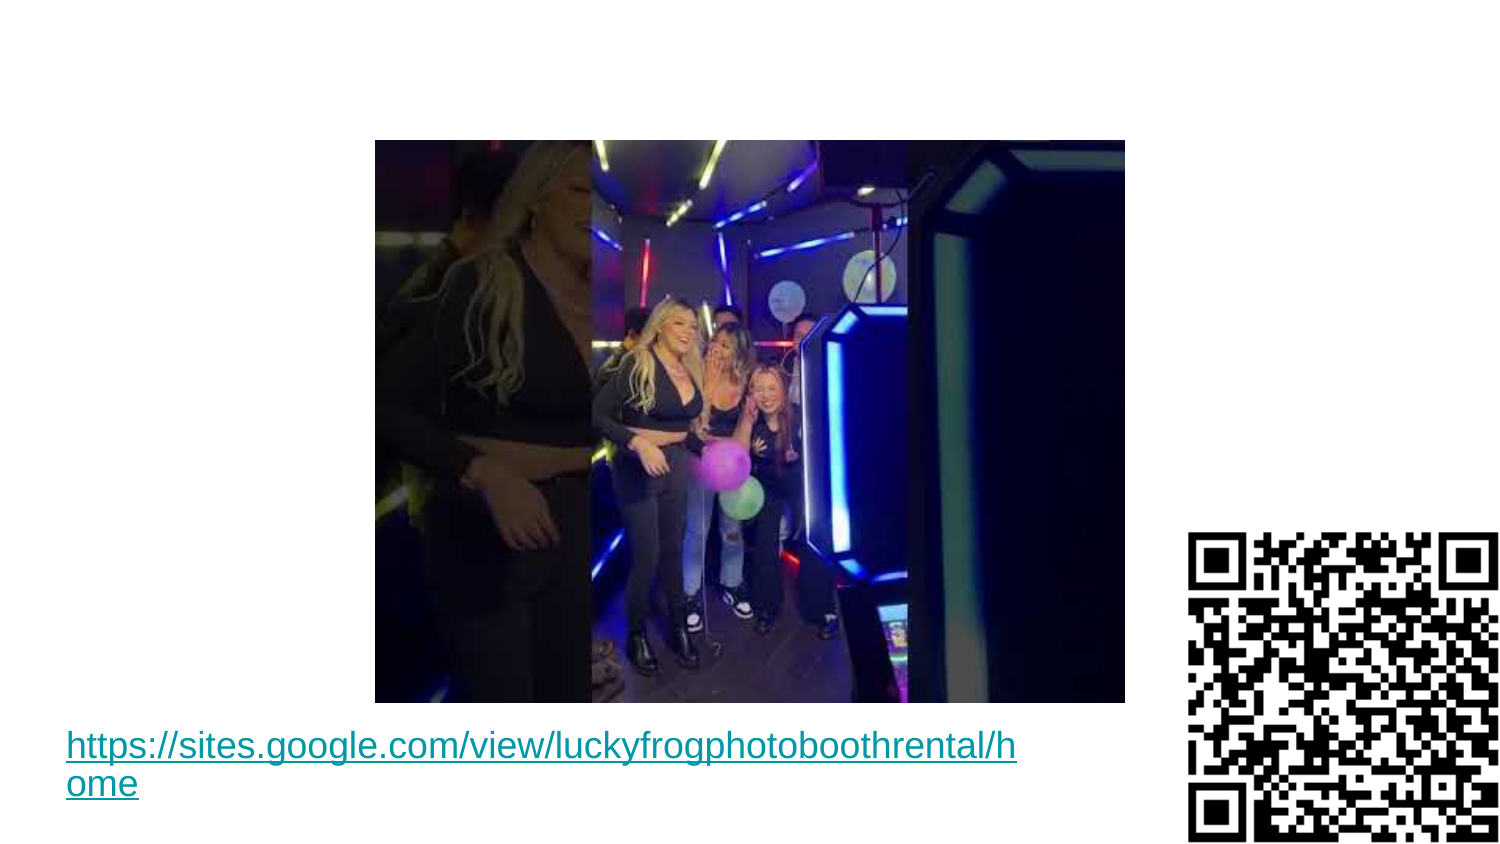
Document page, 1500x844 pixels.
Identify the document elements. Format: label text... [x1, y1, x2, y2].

picture [1187, 530, 1500, 844]
picture [374, 140, 1126, 704]
list https://sites.google.com/view/luckyfrogphotoboothrental/home [51, 694, 1036, 794]
